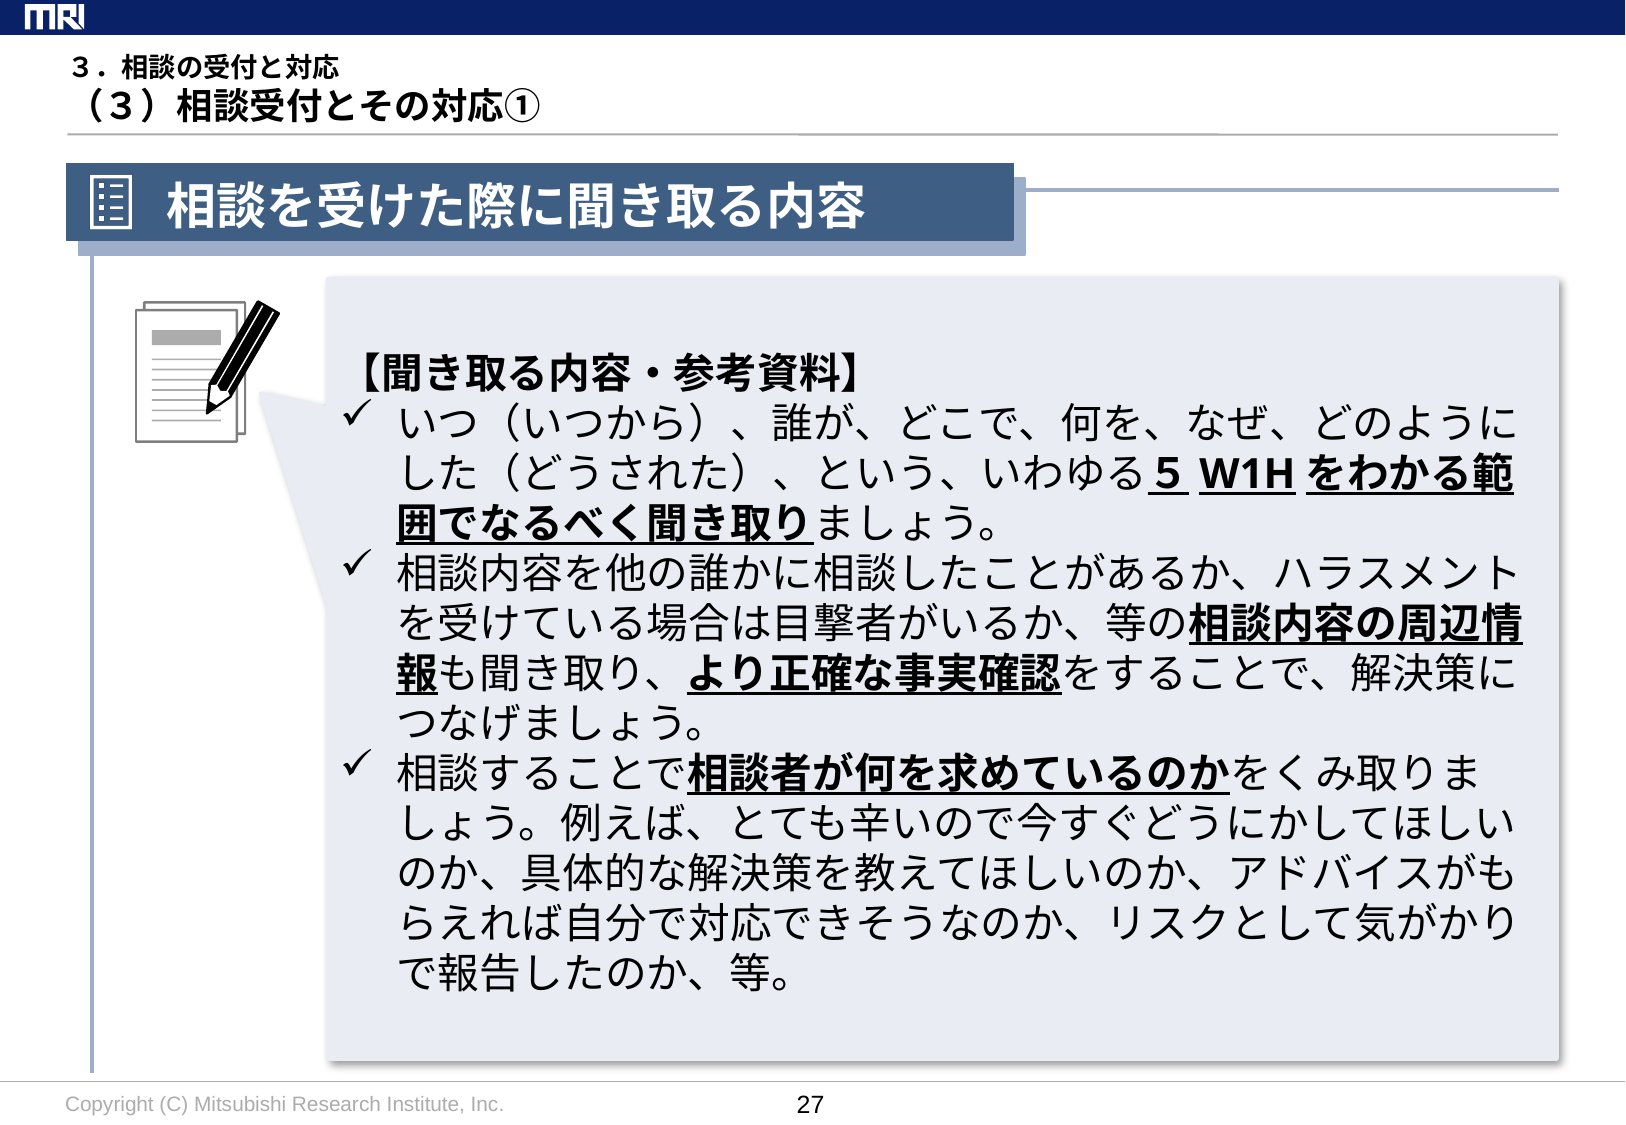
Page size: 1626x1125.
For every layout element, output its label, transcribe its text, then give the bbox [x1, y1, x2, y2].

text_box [66, 163, 1557, 1071]
title ３．相談の受付と対応 （３）相談受付とその対応① [67, 42, 1558, 135]
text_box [134, 299, 281, 443]
picture [78, 169, 144, 235]
